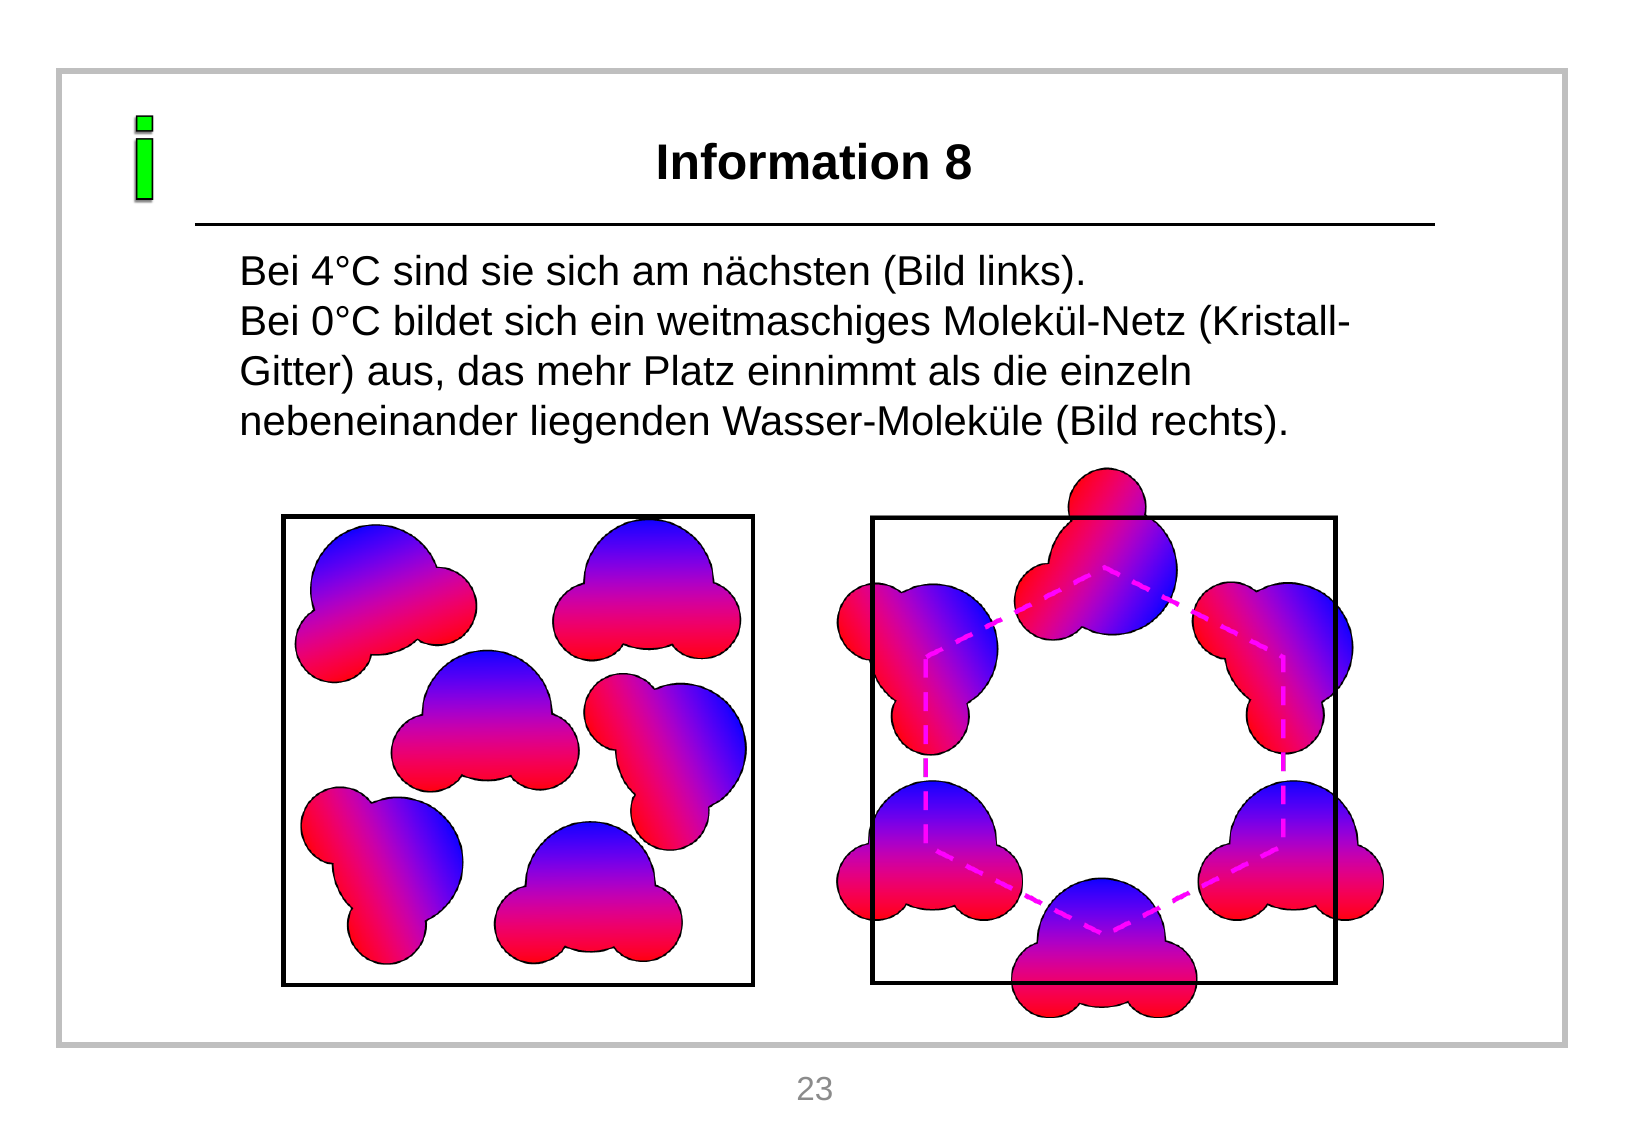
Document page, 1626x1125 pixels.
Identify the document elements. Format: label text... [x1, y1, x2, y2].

list Bei 4°C sind sie sich am nächsten (Bild links). Bei 0°C bildet sich ein weitmaschiges Molekül-Netz (Kristall-Gitter) aus, das mehr Platz einnimmt als die einzeln nebeneinander liegenden Wasser-Moleküle (Bild rechts). [224, 236, 1406, 945]
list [100, 82, 189, 231]
title Information 8 [224, 100, 1404, 219]
picture [836, 467, 1384, 1018]
picture [281, 514, 755, 987]
slide_number 23 [631, 1057, 998, 1117]
